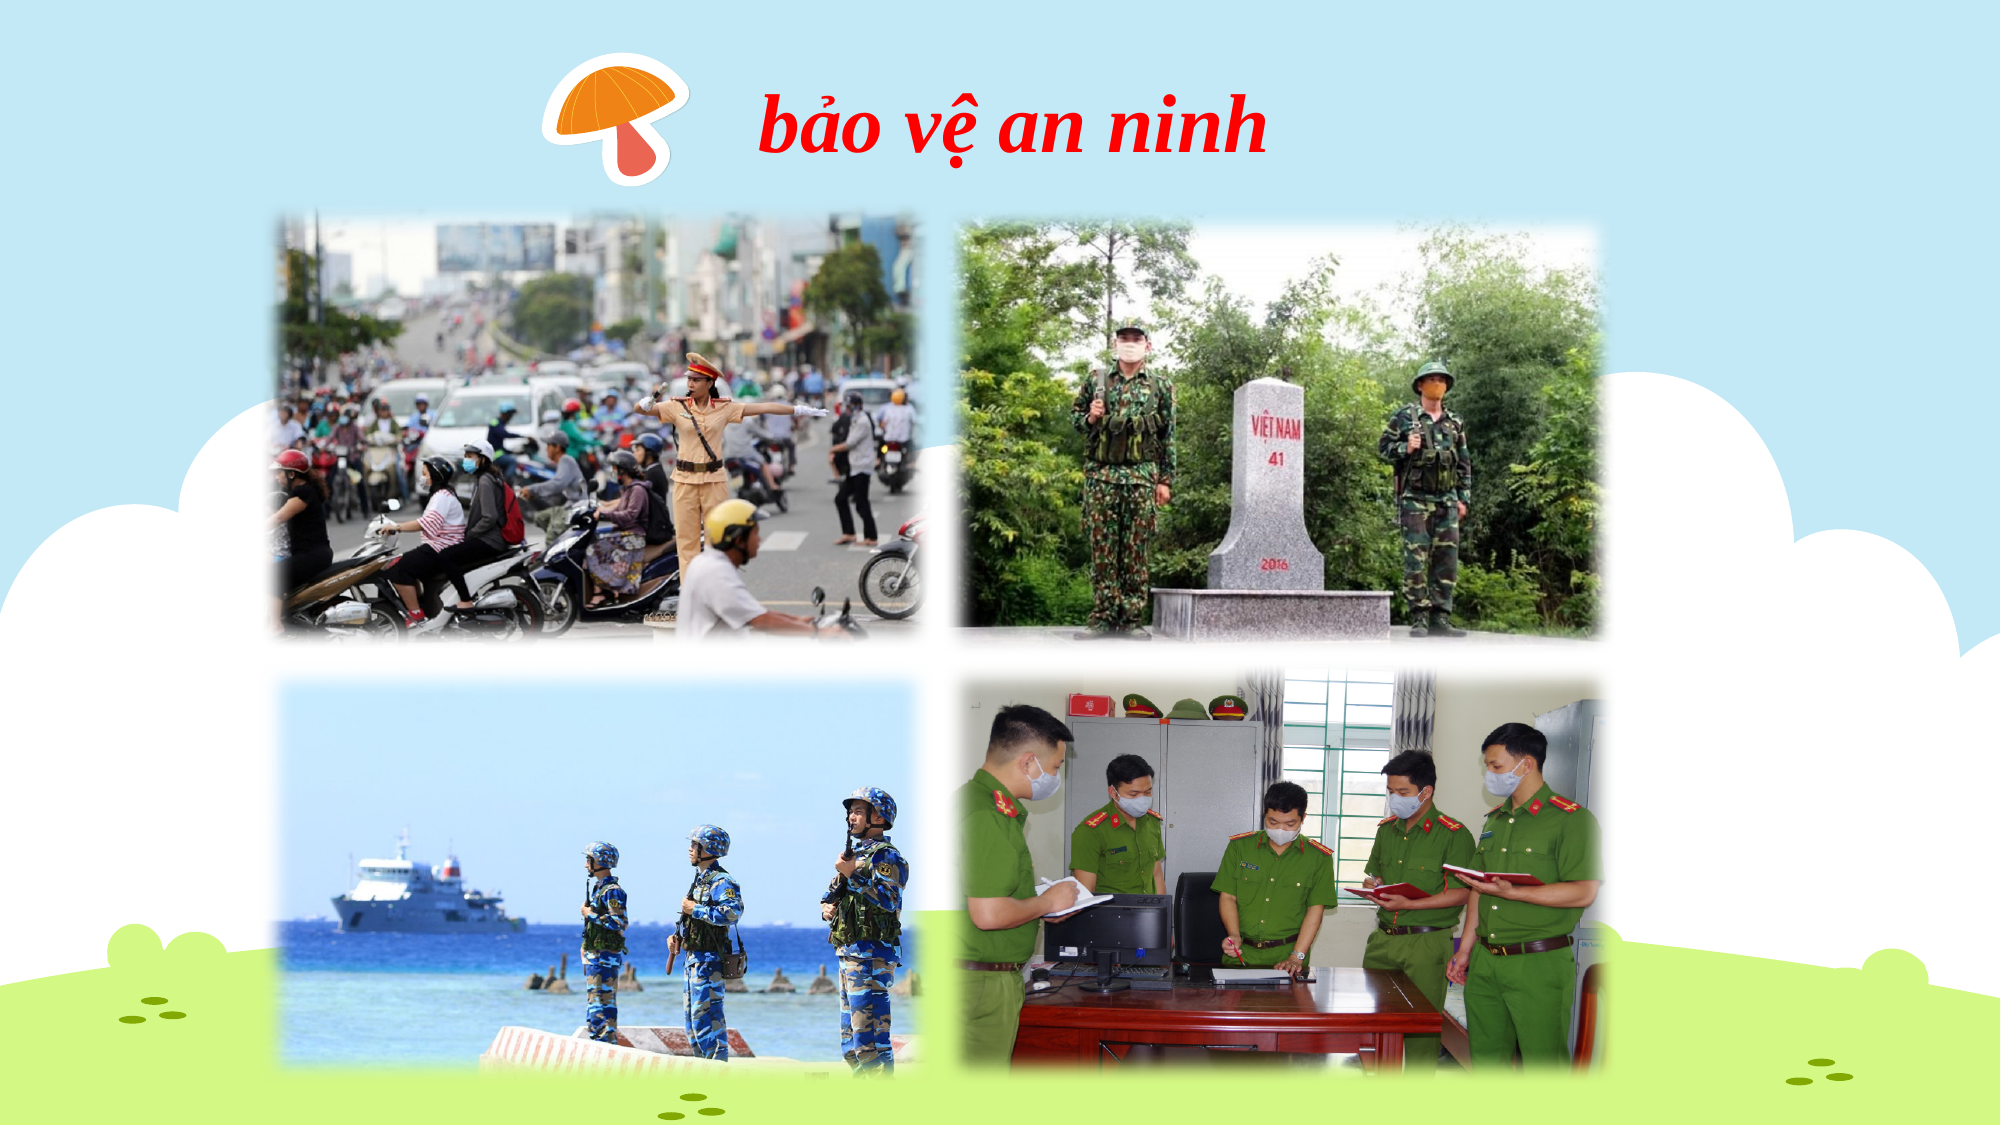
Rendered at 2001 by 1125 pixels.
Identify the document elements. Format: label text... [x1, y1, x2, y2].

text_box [540, 53, 695, 189]
picture [943, 662, 1616, 1084]
picture [943, 207, 1616, 656]
picture [260, 662, 933, 1084]
picture [260, 201, 933, 649]
text_box bảo vệ an ninh [743, 61, 1746, 177]
